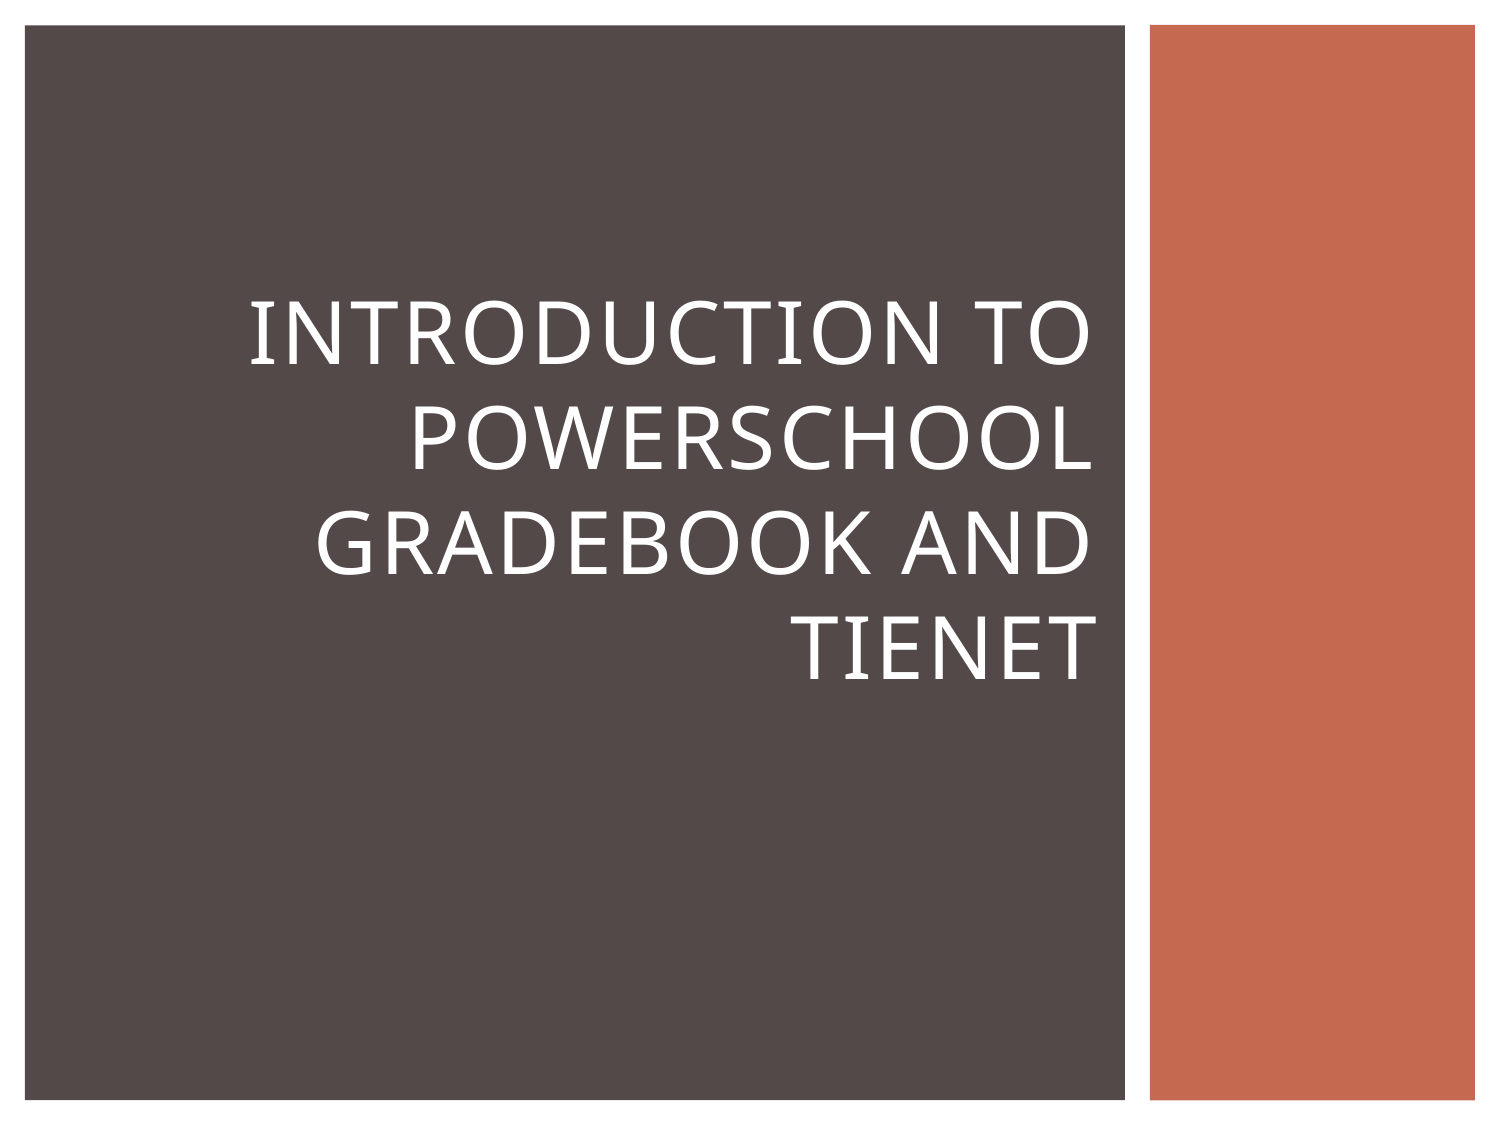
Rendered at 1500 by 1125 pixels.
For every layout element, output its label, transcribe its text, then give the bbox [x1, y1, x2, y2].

title Introduction to Powerschool Gradebook and tienet [75, 336, 1113, 637]
